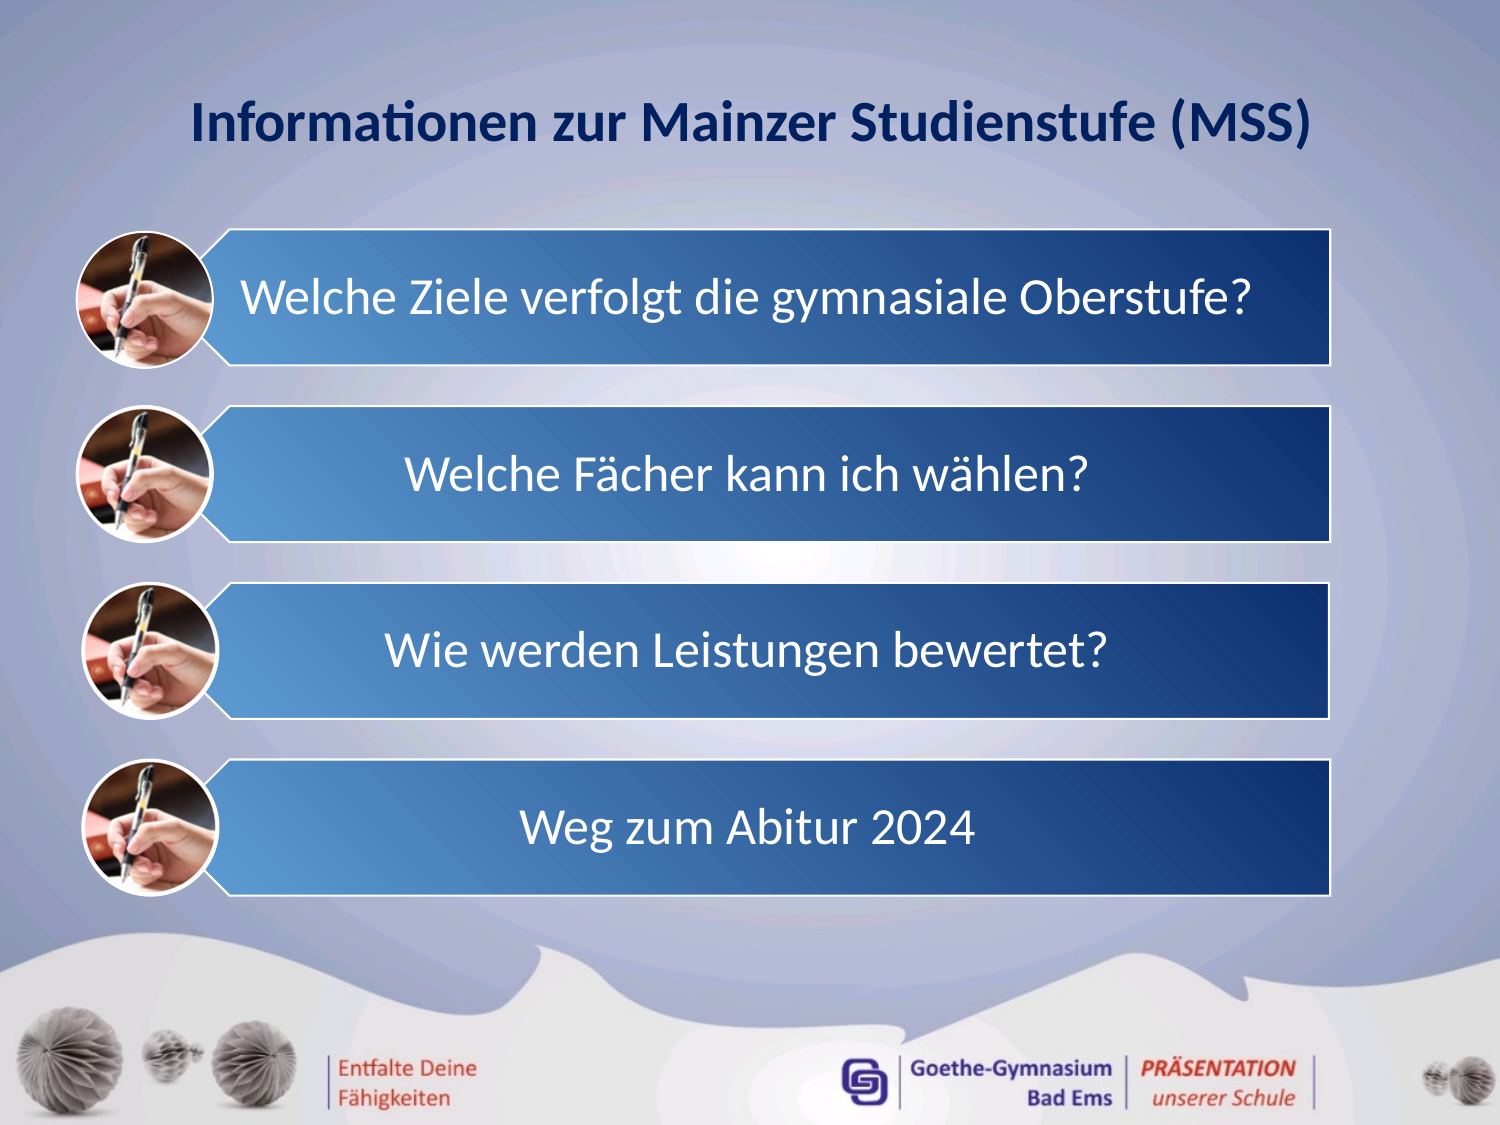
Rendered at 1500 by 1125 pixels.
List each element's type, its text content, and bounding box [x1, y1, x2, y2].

picture [0, 0, 1500, 1125]
title Informationen zur Mainzer Studienstufe (MSS) [76, 54, 1427, 197]
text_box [64, 229, 1427, 896]
